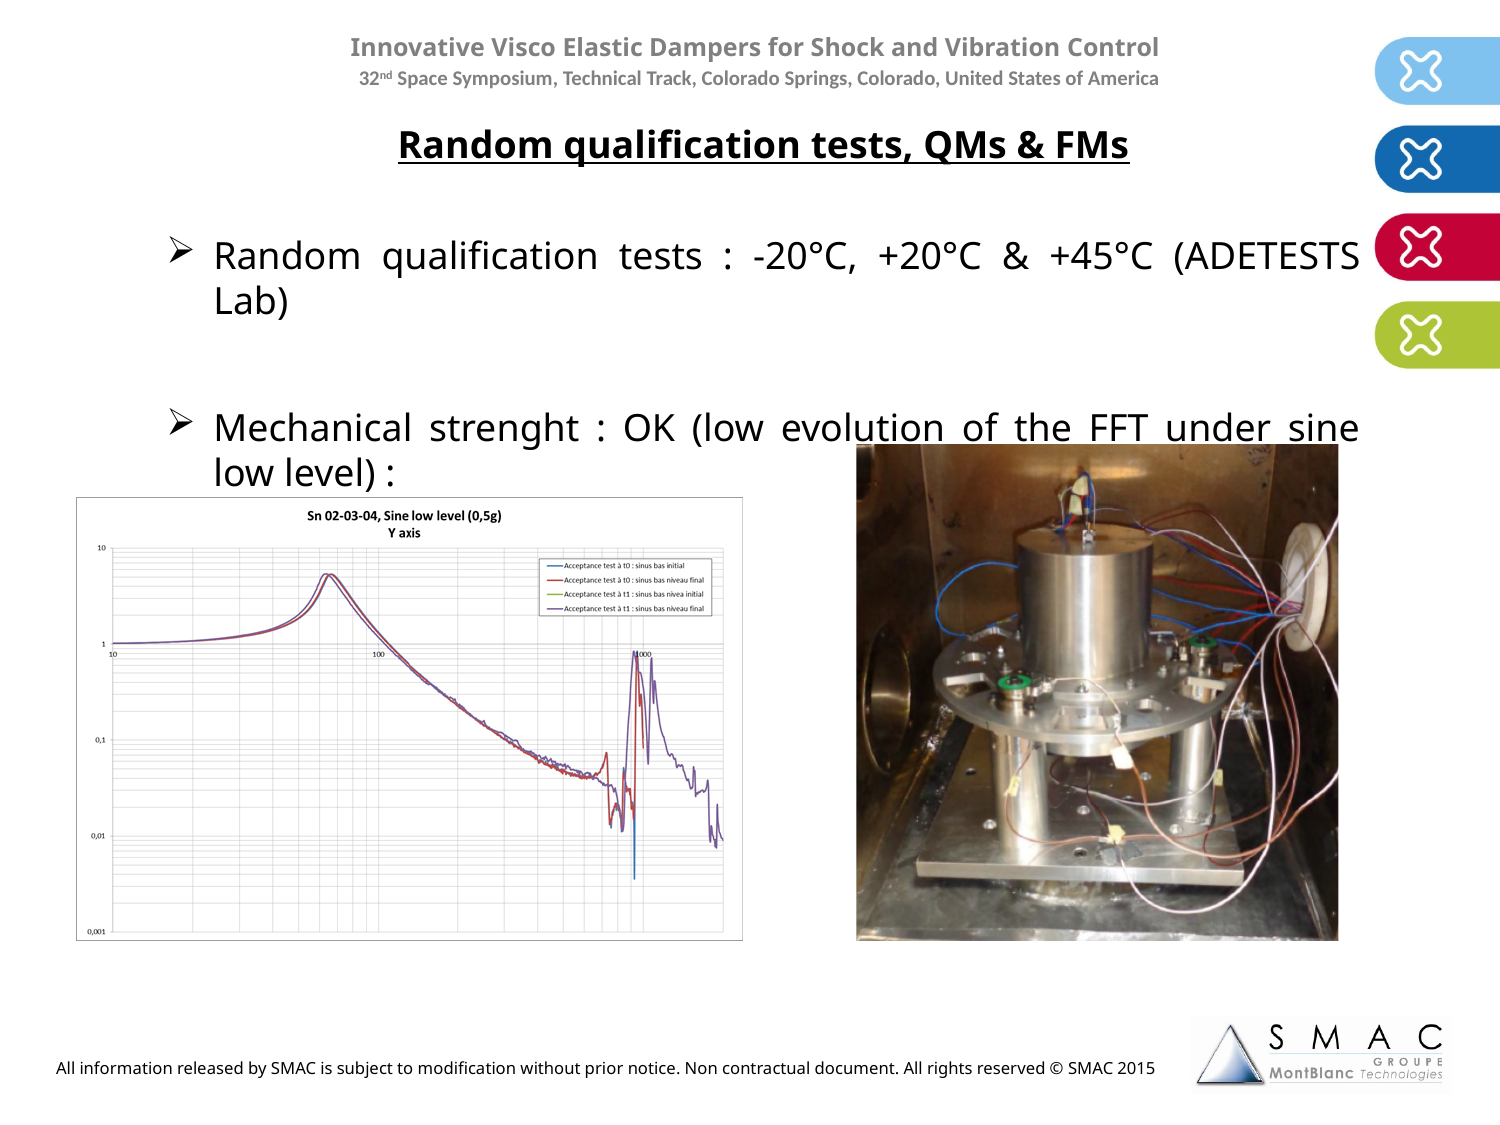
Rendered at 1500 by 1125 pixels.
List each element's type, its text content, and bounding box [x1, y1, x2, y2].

picture [1364, 30, 1500, 374]
picture [75, 497, 744, 941]
picture [1191, 1016, 1452, 1094]
list Random qualification tests, QMs & FMs Random qualification tests : -20°C, +20°C & +45°C (ADETESTS Lab) Mechanical strenght : OK (low evolution of the FFT under sine low level) : [76, 113, 1376, 988]
picture [856, 444, 1339, 941]
